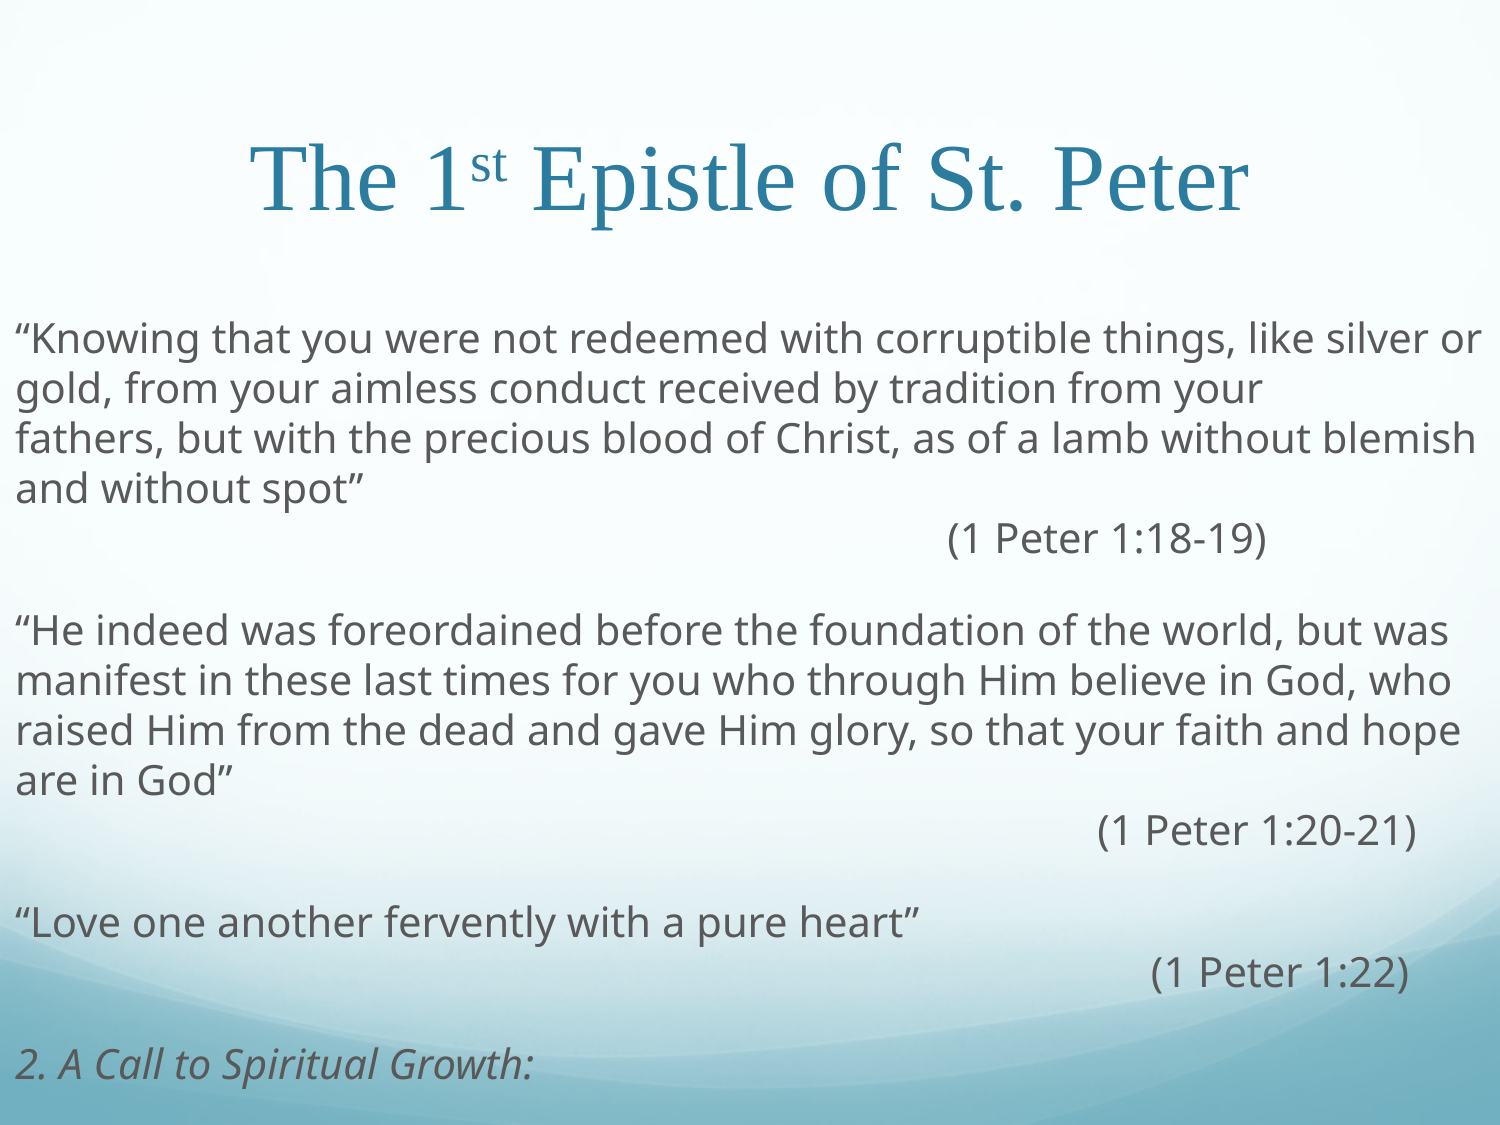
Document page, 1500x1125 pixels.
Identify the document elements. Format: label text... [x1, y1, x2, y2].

list “Knowing that you were not redeemed with corruptible things, like silver or gold, from your aimless conduct received by tradition from your fathers, but with the precious blood of Christ, as of a lamb without blemish and without spot” (1 Peter 1:18-19) “He indeed was foreordained before the foundation of the world, but was manifest in these last times for you who through Him believe in God, who raised Him from the dead and gave Him glory, so that your faith and hope are in God” (1 Peter 1:20-21) “Love one another fervently with a pure heart” (1 Peter 1:22) 2. A Call to Spiritual Growth: [0, 304, 1500, 1125]
title The 1st Epistle of St. Peter [90, 17, 1410, 238]
